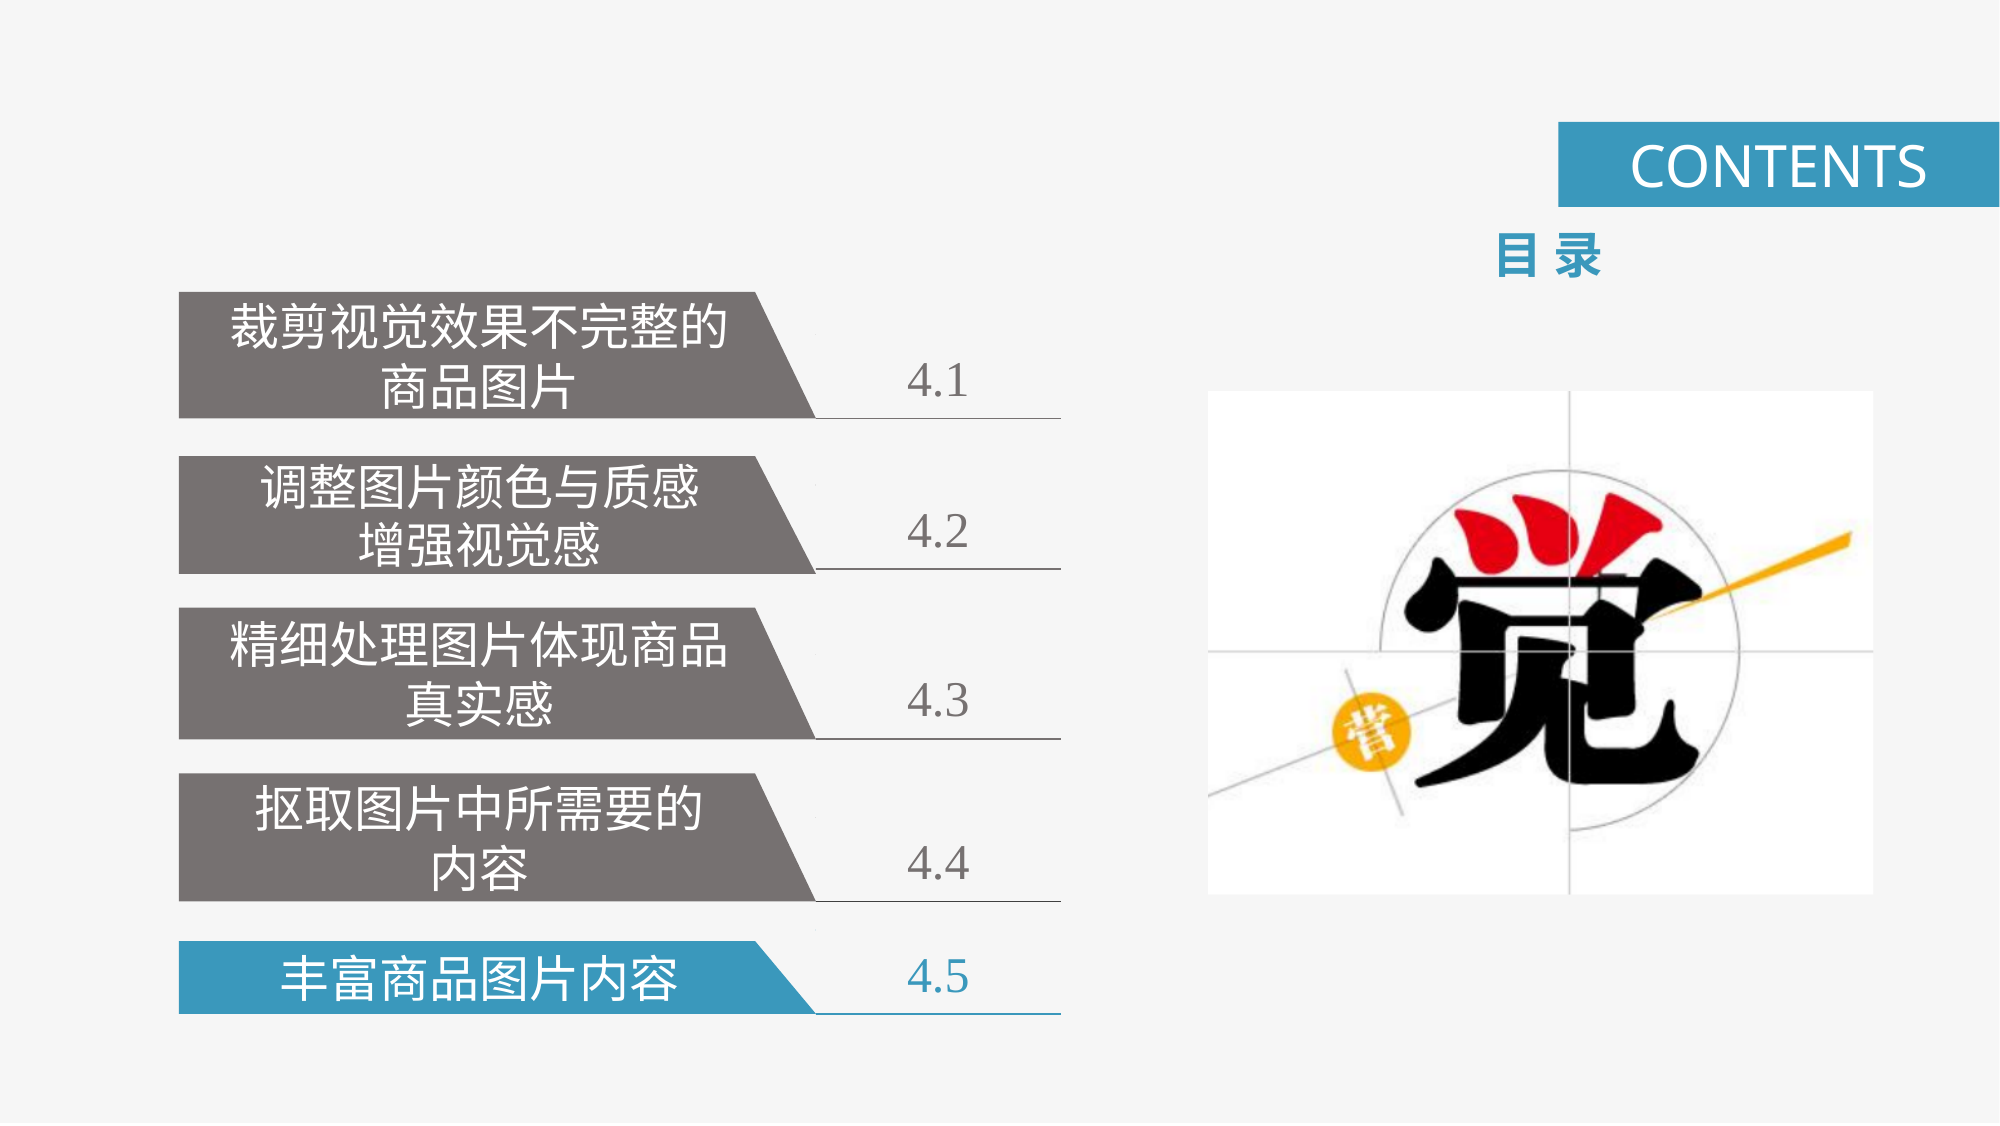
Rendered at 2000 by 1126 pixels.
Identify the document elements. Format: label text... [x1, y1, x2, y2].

text_box 精细处理图片体现商品 真实感 [178, 607, 816, 740]
picture [1208, 391, 1894, 897]
text_box 裁剪视觉效果不完整的 商品图片 [178, 291, 816, 419]
text_box 调整图片颜色与质感 增强视觉感 [178, 456, 816, 574]
text_box 丰富商品图片内容 [178, 941, 816, 1014]
text_box 目 录 [1472, 216, 1630, 292]
text_box CONTENTS [1558, 121, 2000, 207]
text_box 抠取图片中所需要的 内容 [178, 773, 816, 902]
